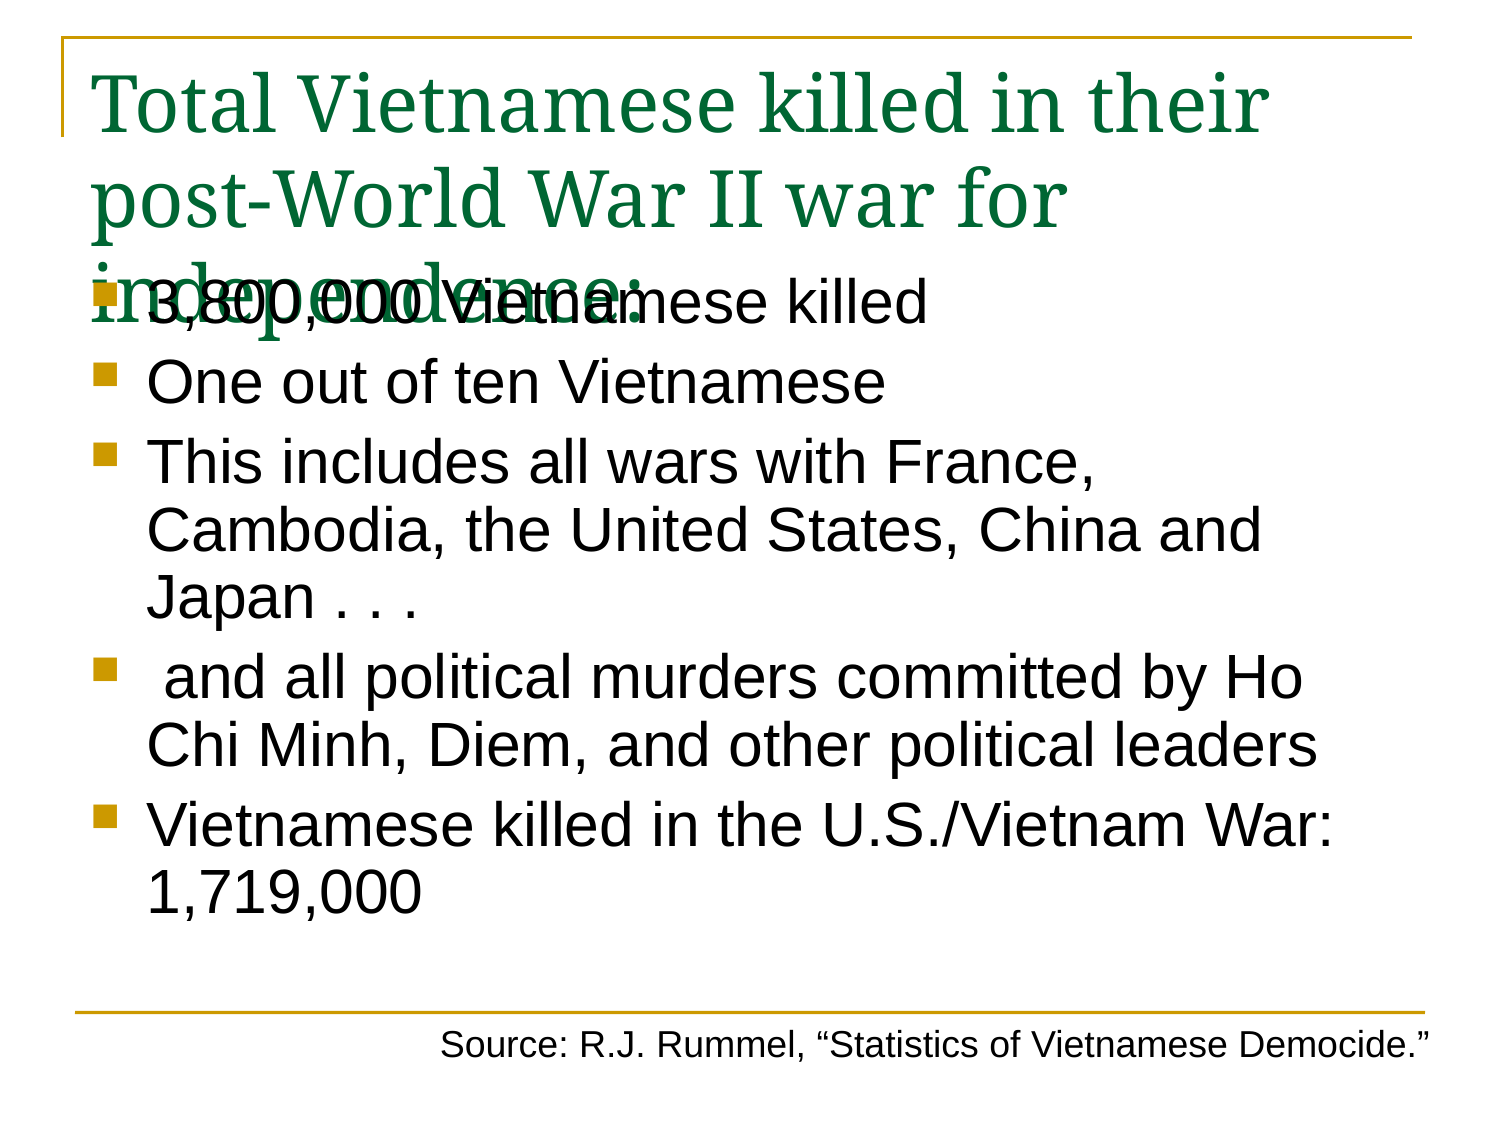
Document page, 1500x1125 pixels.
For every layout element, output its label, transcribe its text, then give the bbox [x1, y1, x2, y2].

text_box Source: R.J. Rummel, “Statistics of Vietnamese Democide.” [424, 1012, 1488, 1073]
list 3,800,000 Vietnamese killed One out of ten Vietnamese This includes all wars with France, Cambodia, the United States, China and Japan . . . and all political murders committed by Ho Chi Minh, Diem, and other political leaders Vietnamese killed in the U.S./Vietnam War: 1,719,000 [75, 262, 1425, 1006]
title Total Vietnamese killed in their post-World War II war for independence: [75, 45, 1425, 233]
